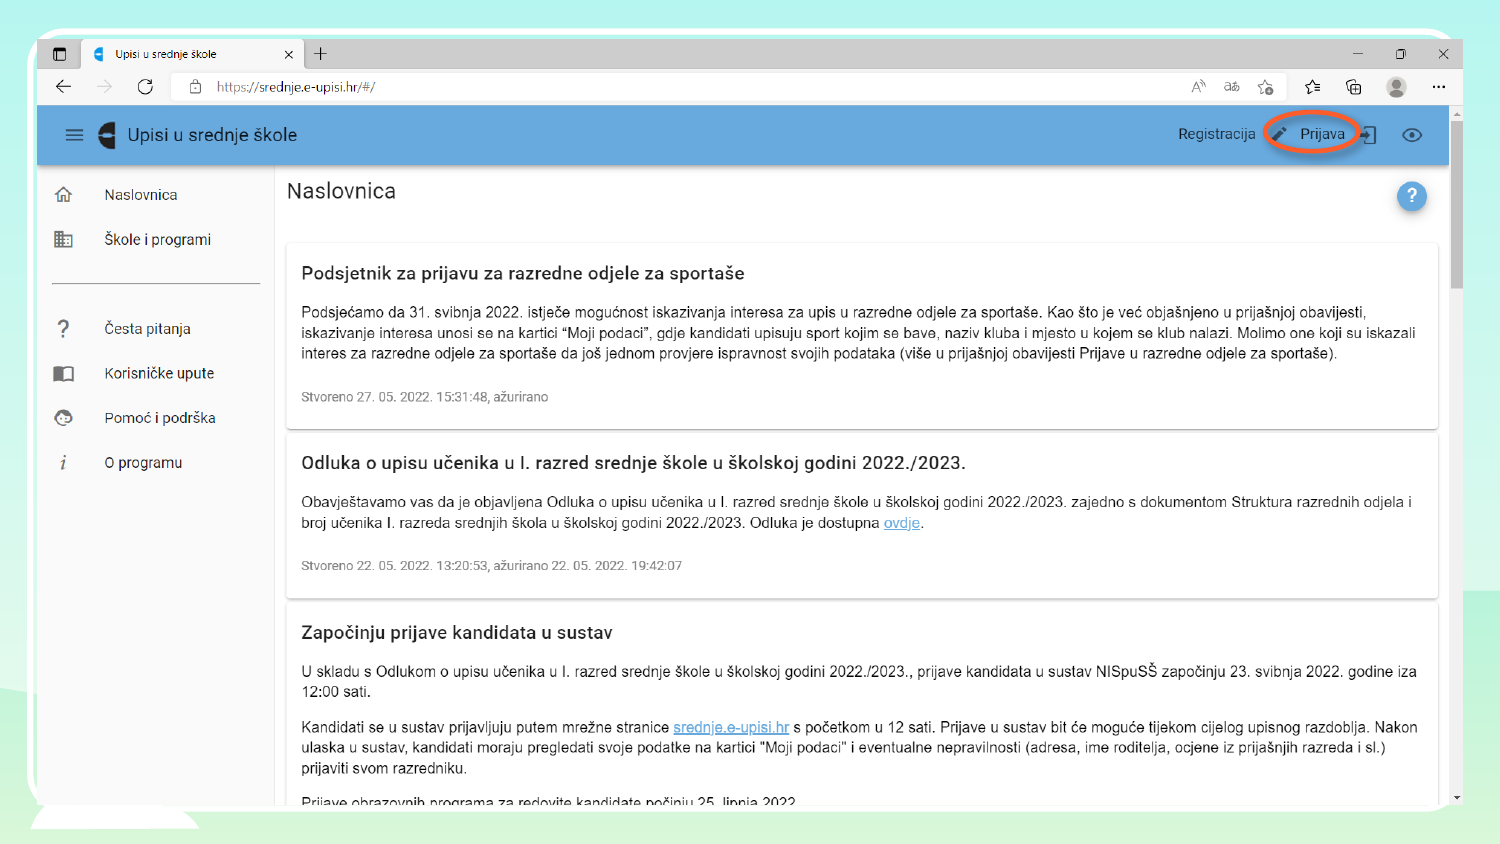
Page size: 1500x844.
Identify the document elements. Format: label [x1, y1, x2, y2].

picture [37, 39, 1463, 805]
